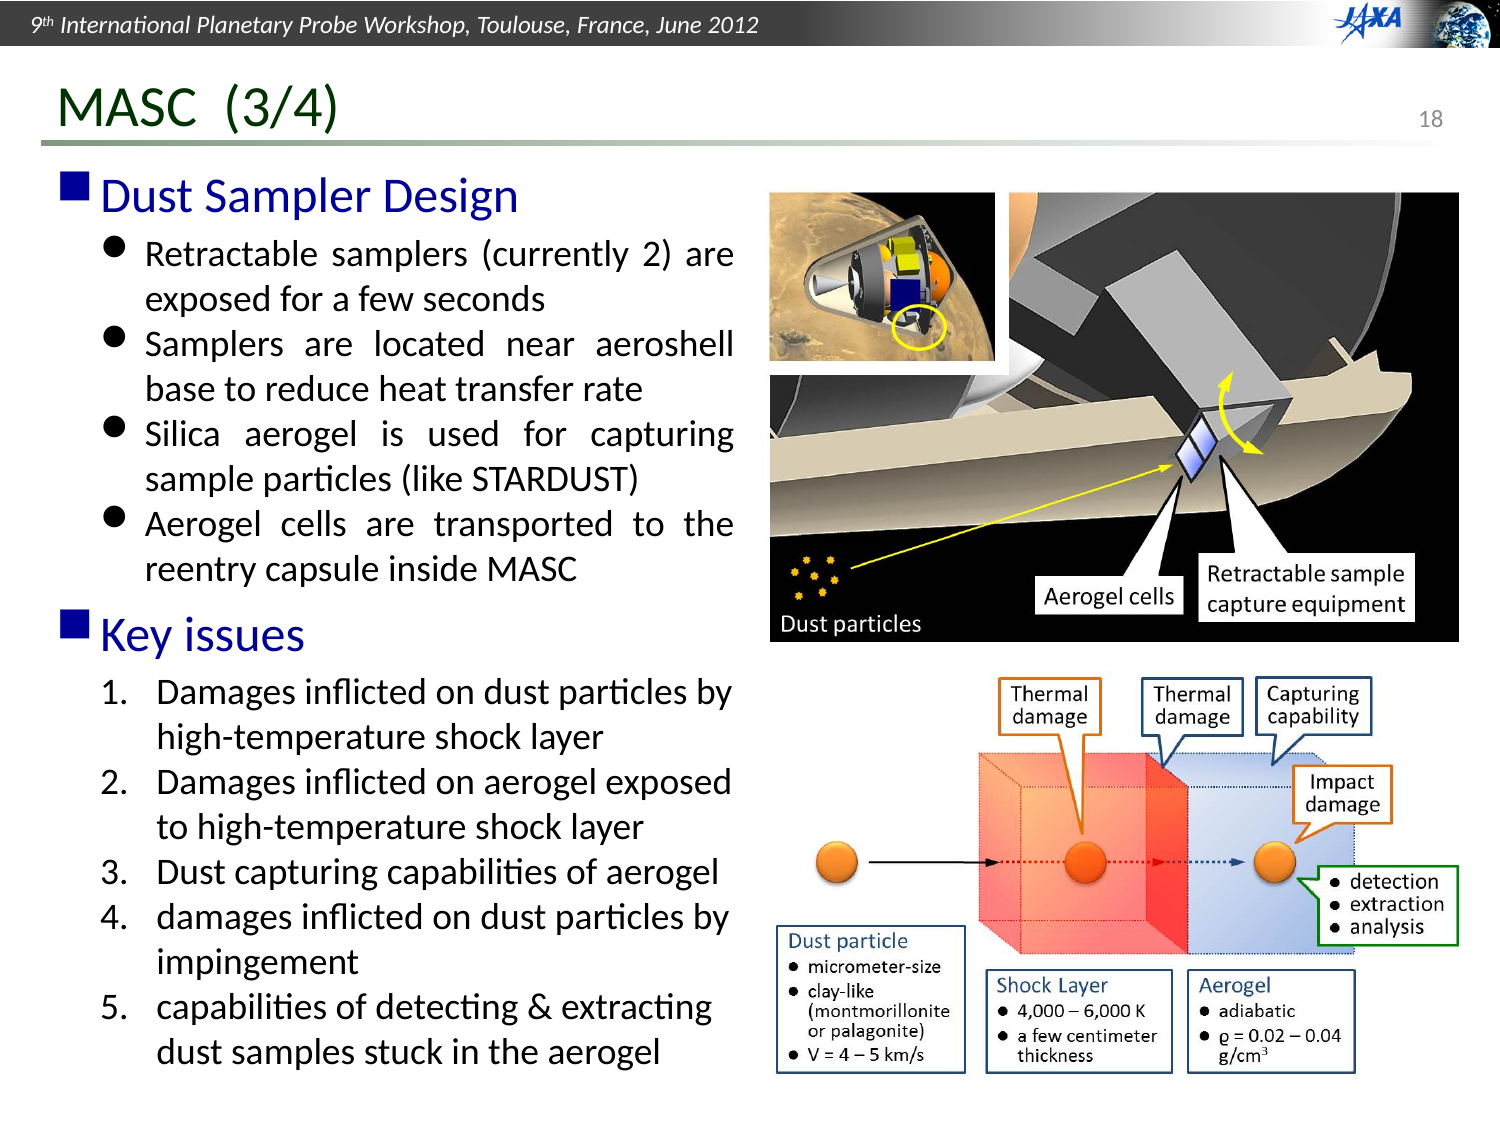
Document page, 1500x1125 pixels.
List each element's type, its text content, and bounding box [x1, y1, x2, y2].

picture [1331, 0, 1500, 48]
picture [755, 178, 1459, 655]
picture [772, 670, 1459, 1079]
title MASC (3/4) [41, 62, 1459, 145]
list Dust Sampler Design Retractable samplers (currently 2) are exposed for a few seconds Samplers are located near aeroshell base to reduce heat transfer rate Silica aerogel is used for capturing sample particles (like STARDUST) Aerogel cells are transported to the reentry capsule inside MASC Key issues Damages inflicted on dust particles by high-temperature shock layer Damages inflicted on aerogel exposed to high-temperature shock layer Dust capturing capabilities of aerogel damages inflicted on dust particles by impingement capabilities of detecting & extracting dust samples stuck in the aerogel [41, 154, 750, 771]
